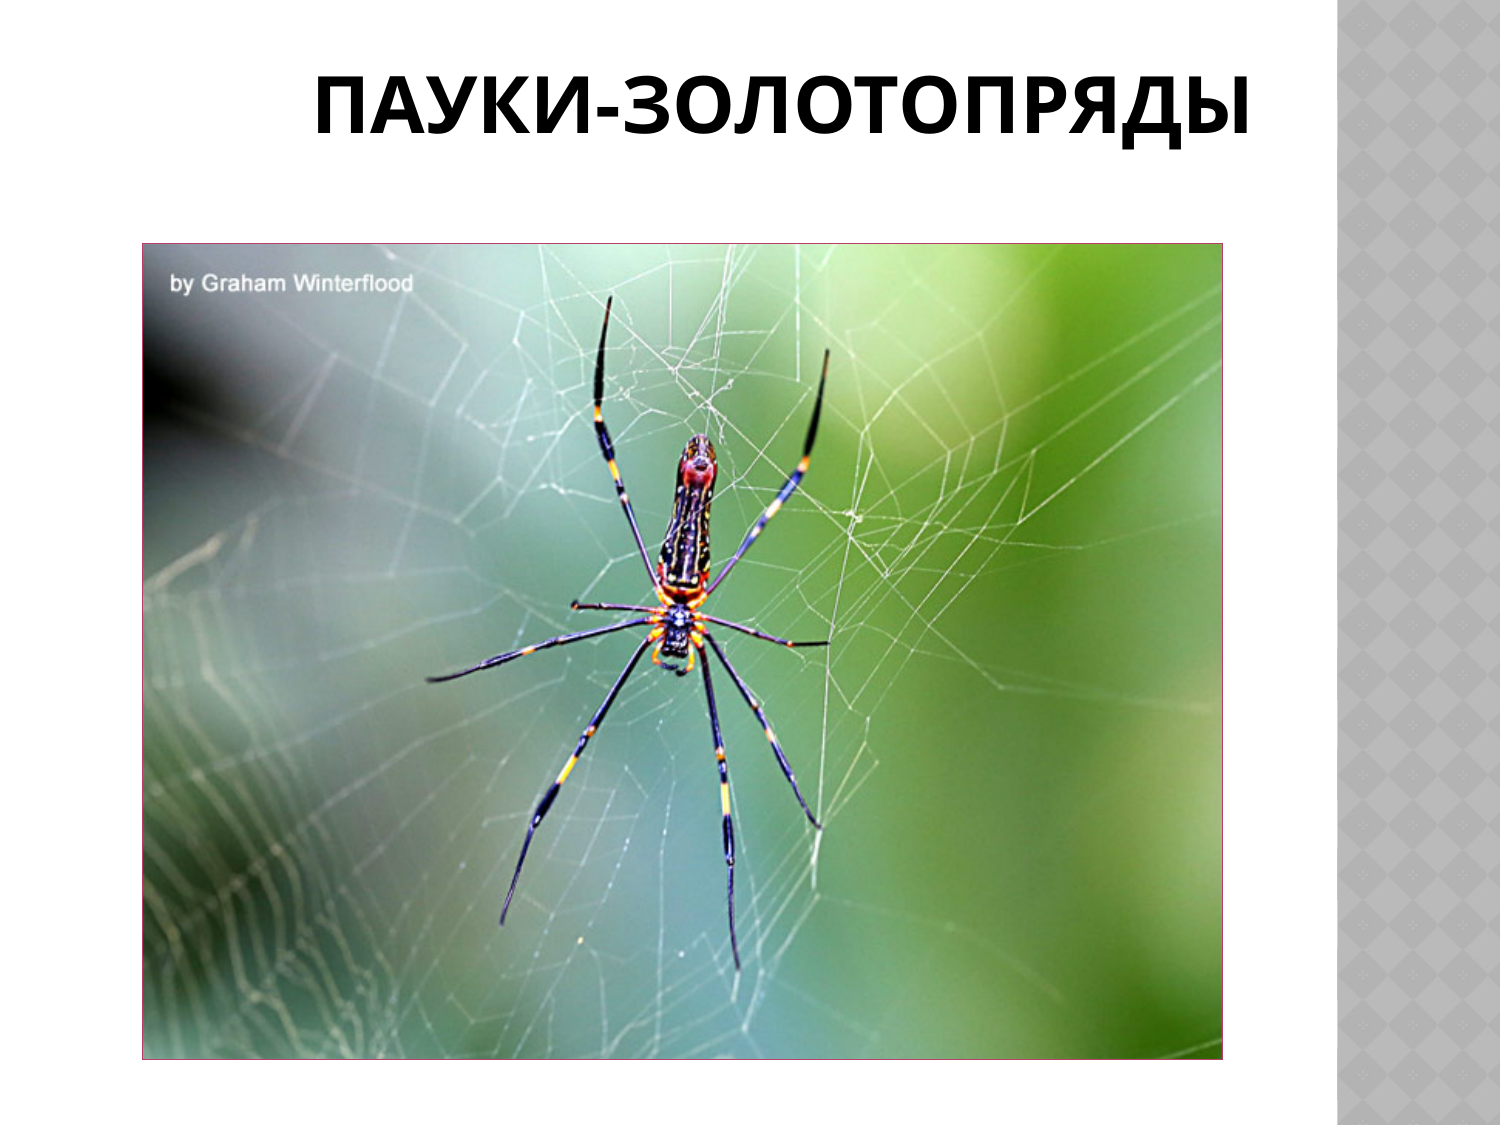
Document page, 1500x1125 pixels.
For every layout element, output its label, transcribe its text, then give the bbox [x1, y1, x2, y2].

title Пауки-золотопряды [75, 52, 1263, 149]
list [142, 242, 1223, 1060]
